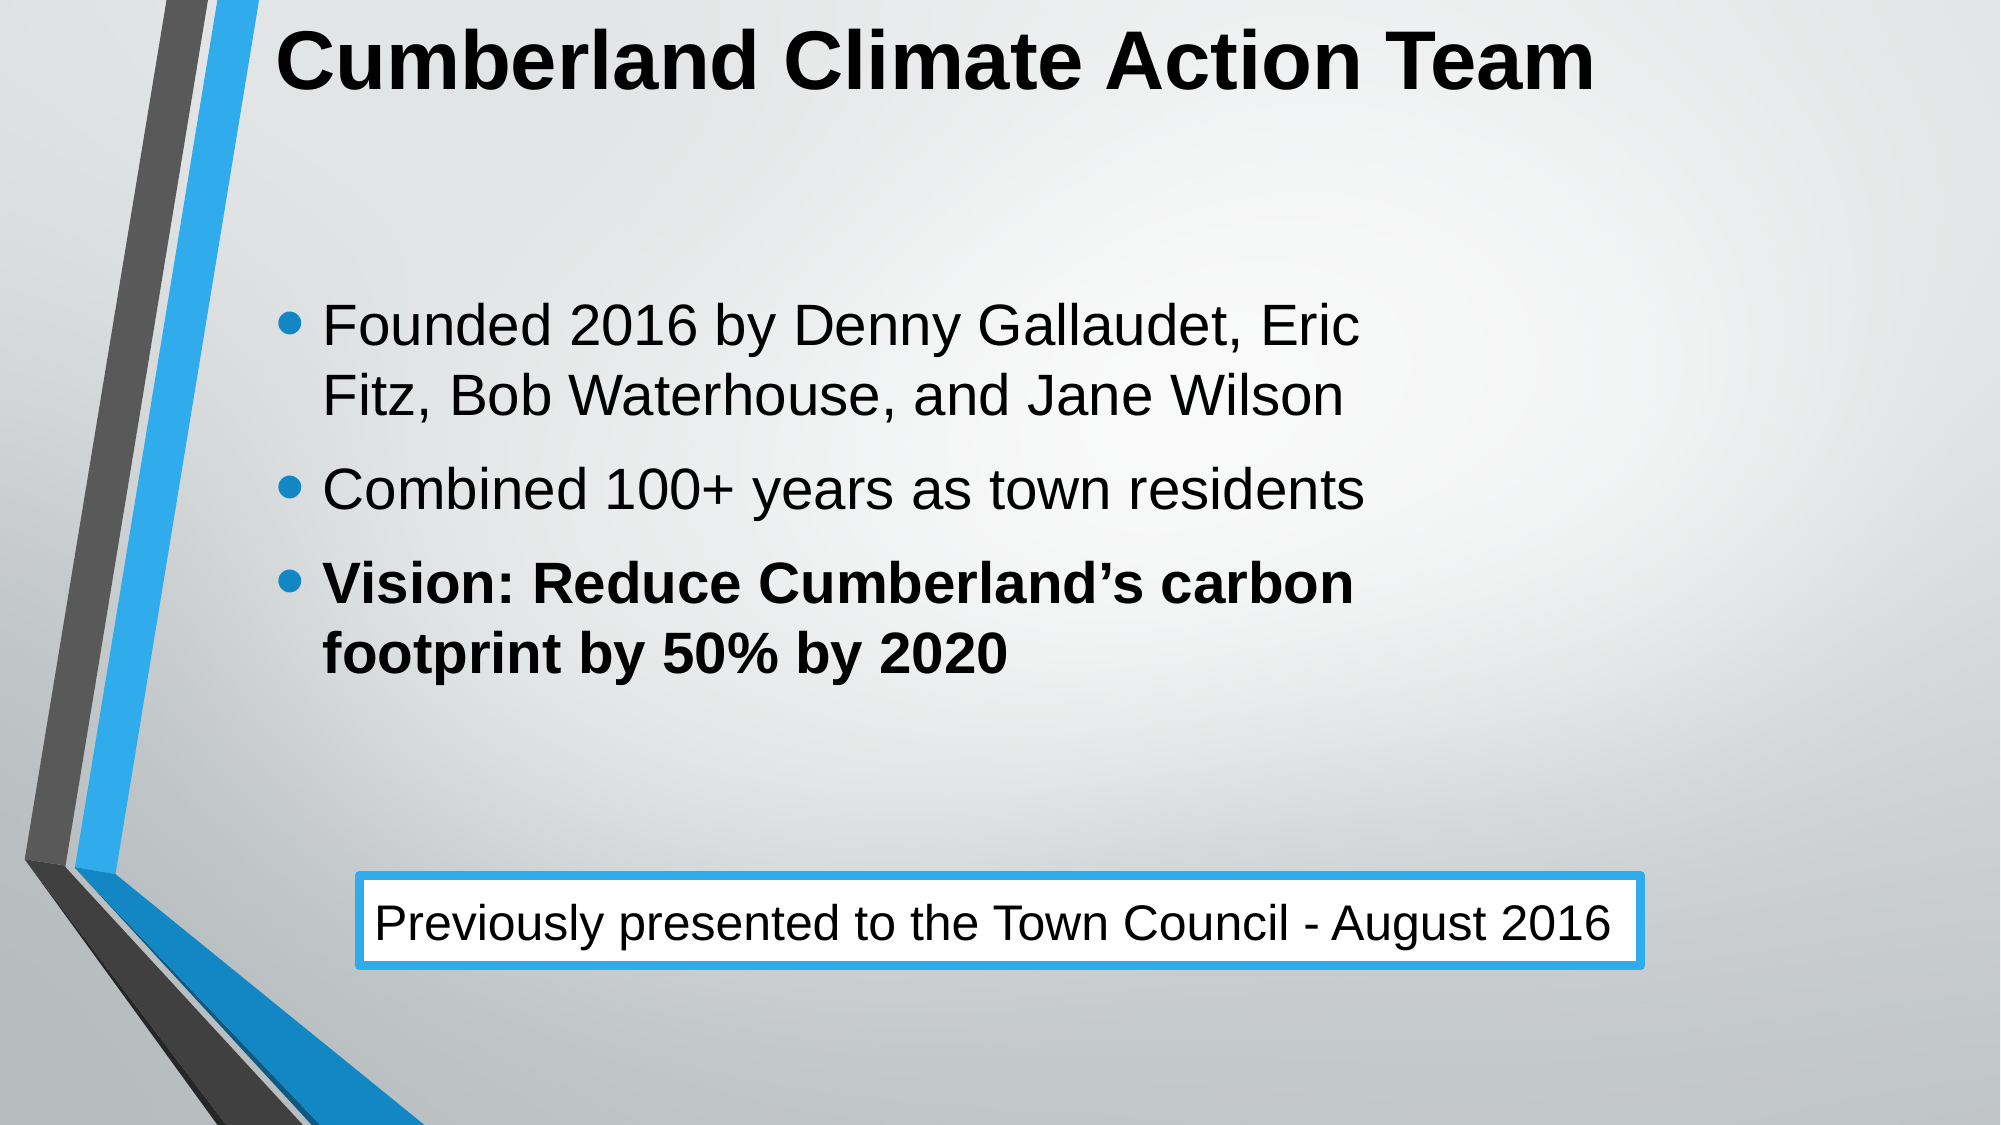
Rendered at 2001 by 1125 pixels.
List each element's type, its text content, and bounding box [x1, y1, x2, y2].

title Cumberland Climate Action Team [260, 0, 1887, 211]
text_box Previously presented to the Town Council - August 2016 [359, 875, 1641, 966]
text_box [1328, 262, 1918, 898]
list Founded 2016 by Denny Gallaudet, Eric Fitz, Bob Waterhouse, and Jane Wilson Combined 100+ years as town residents Vision: Reduce Cumberland’s carbon footprint by 50% by 2020 [260, 185, 1430, 821]
